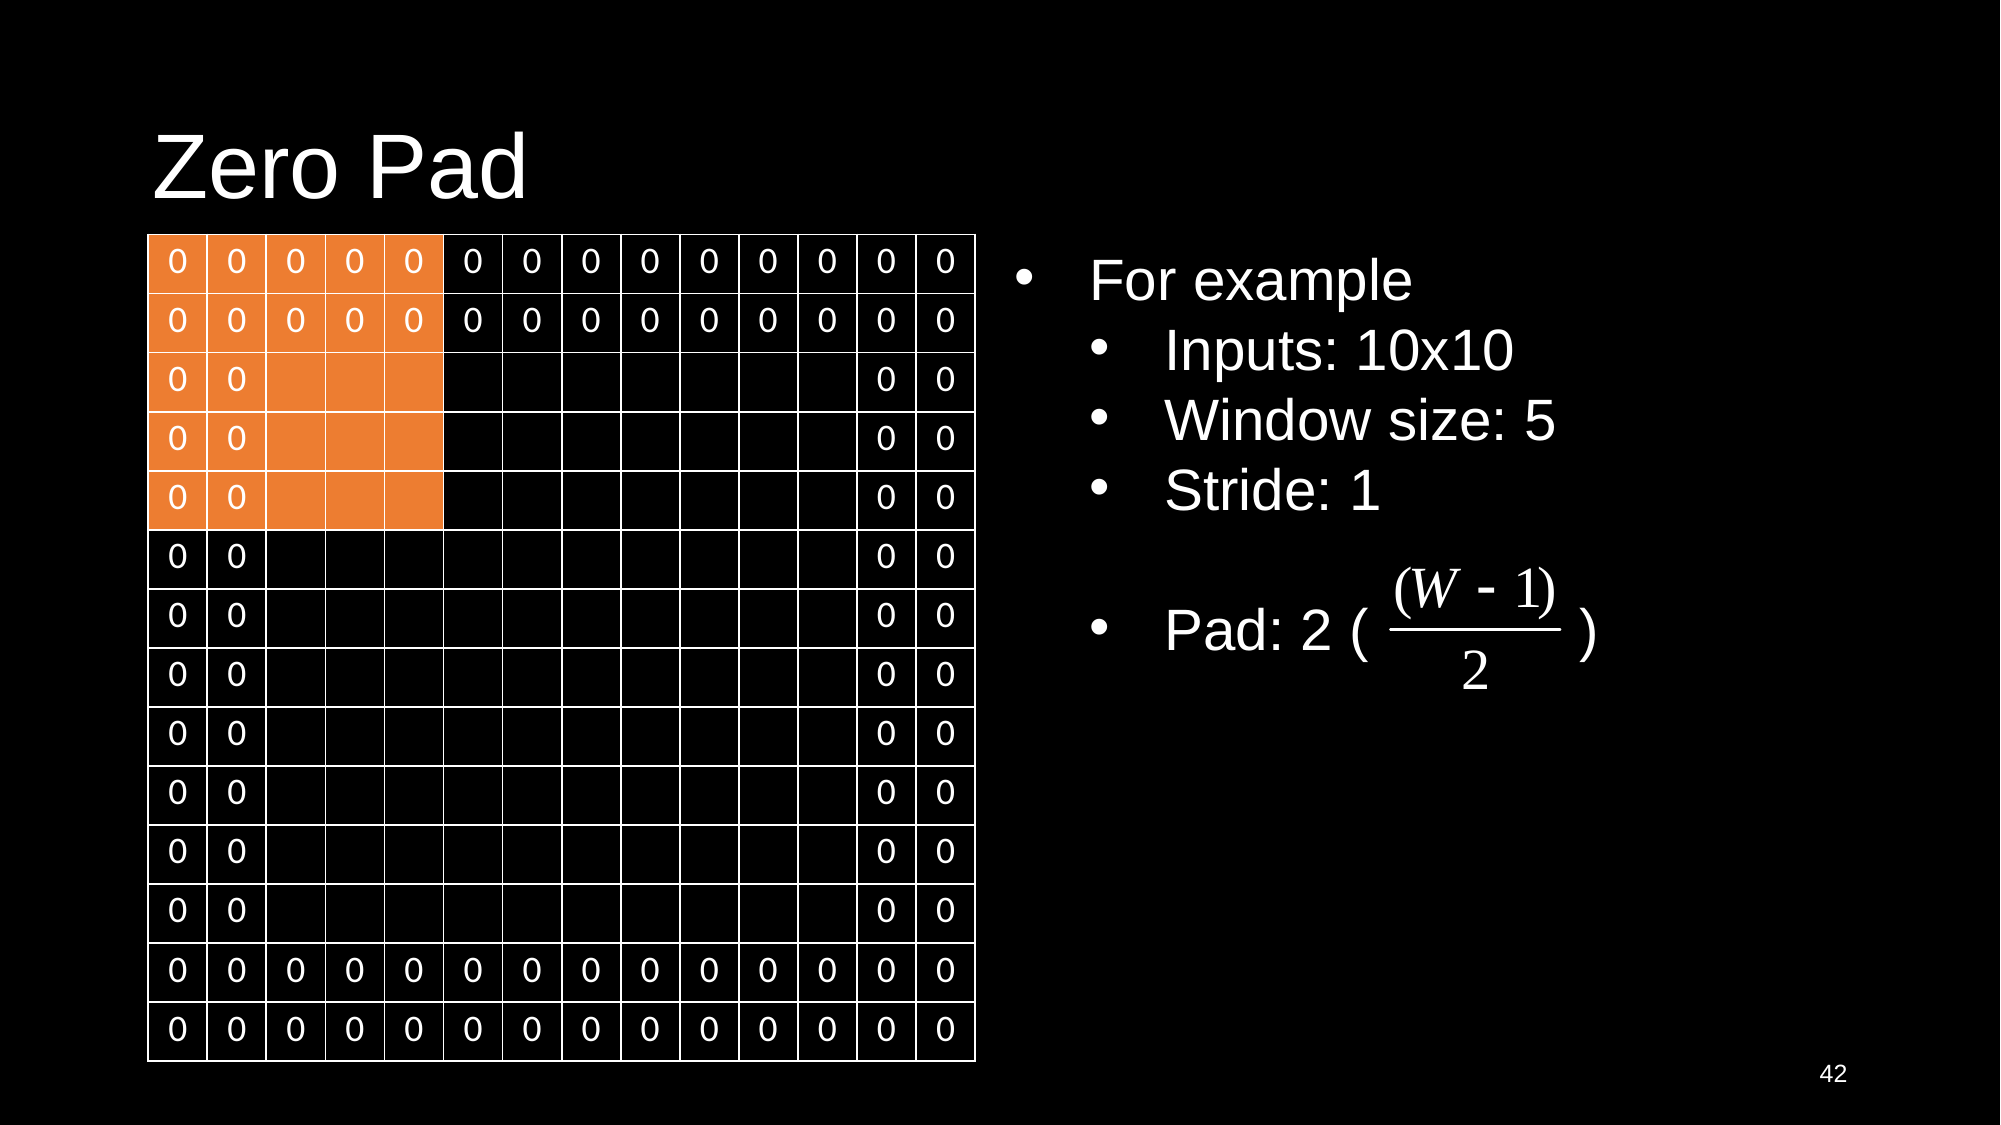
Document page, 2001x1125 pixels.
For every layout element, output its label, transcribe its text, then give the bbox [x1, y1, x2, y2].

table_cell 0 [681, 294, 738, 352]
title Zero Pad [137, 59, 1863, 278]
table_header 0 [858, 235, 915, 293]
table_header 0 [326, 235, 384, 293]
table_cell 0 [563, 1003, 620, 1060]
table_cell 0 [858, 590, 915, 647]
table_header 0 [208, 235, 265, 293]
table_cell [563, 885, 620, 942]
table_cell [740, 472, 797, 529]
table_cell [267, 885, 325, 942]
table_cell [740, 531, 797, 588]
table_cell 0 [208, 353, 265, 411]
table_cell [444, 708, 502, 765]
table_cell 0 [149, 826, 206, 883]
table_cell [622, 767, 679, 824]
table_cell 0 [622, 294, 679, 352]
table_cell 0 [917, 649, 974, 706]
table_cell 0 [858, 944, 915, 1001]
table_cell [385, 826, 443, 883]
table_cell 0 [149, 649, 206, 706]
table_cell 0 [208, 885, 265, 942]
table_cell [740, 708, 797, 765]
table_cell 0 [563, 944, 620, 1001]
table_cell 0 [917, 708, 974, 765]
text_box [1386, 558, 1566, 695]
table_cell [444, 649, 502, 706]
table_cell [740, 826, 797, 883]
table_cell [681, 649, 738, 706]
table_header 0 [622, 235, 679, 293]
table_cell [681, 885, 738, 942]
table_cell [503, 826, 561, 883]
table_cell [385, 413, 443, 470]
table_cell [503, 767, 561, 824]
table_cell 0 [858, 413, 915, 470]
table_cell [681, 708, 738, 765]
table_cell [326, 649, 384, 706]
table_cell [799, 885, 856, 942]
table_cell [681, 826, 738, 883]
table_cell [326, 767, 384, 824]
table_cell [444, 590, 502, 647]
table_cell 0 [917, 531, 974, 588]
table_cell [385, 885, 443, 942]
table_cell 0 [208, 708, 265, 765]
table_cell [267, 353, 325, 411]
table_cell 0 [149, 944, 206, 1001]
table_cell 0 [917, 826, 974, 883]
table_cell 0 [149, 294, 206, 352]
table_cell 0 [208, 294, 265, 352]
table_cell 0 [740, 944, 797, 1001]
table_cell [503, 885, 561, 942]
table_cell [799, 708, 856, 765]
table_cell 0 [917, 885, 974, 942]
table_cell [444, 885, 502, 942]
table_cell [563, 767, 620, 824]
table_cell [267, 767, 325, 824]
table_cell [503, 531, 561, 588]
table_cell 0 [267, 294, 325, 352]
table_cell 0 [858, 826, 915, 883]
table_cell [681, 767, 738, 824]
table_cell 0 [385, 1003, 443, 1060]
table_cell [267, 649, 325, 706]
table_cell [799, 472, 856, 529]
table_cell [563, 413, 620, 470]
table_cell [385, 767, 443, 824]
table_cell 0 [326, 944, 384, 1001]
table_cell [740, 767, 797, 824]
table_cell 0 [267, 944, 325, 1001]
table_cell [503, 708, 561, 765]
table_cell [444, 413, 502, 470]
table_cell [326, 353, 384, 411]
table_cell [385, 590, 443, 647]
table_cell 0 [149, 413, 206, 470]
table_cell 0 [917, 353, 974, 411]
table_cell 0 [385, 294, 443, 352]
table_cell [681, 353, 738, 411]
table_cell 0 [858, 767, 915, 824]
table_cell 0 [917, 944, 974, 1001]
table_cell 0 [208, 767, 265, 824]
table_cell [267, 472, 325, 529]
table_cell 0 [503, 944, 561, 1001]
table_cell 0 [917, 767, 974, 824]
table_cell 0 [149, 708, 206, 765]
table_cell 0 [208, 944, 265, 1001]
table_cell 0 [149, 353, 206, 411]
table_cell 0 [149, 885, 206, 942]
table_cell 0 [267, 1003, 325, 1060]
slide_number 42 [1412, 1042, 1863, 1103]
table_cell [444, 767, 502, 824]
table_cell [681, 590, 738, 647]
table_cell [563, 353, 620, 411]
table_header 0 [503, 235, 561, 293]
table_header 0 [740, 235, 797, 293]
table_cell 0 [208, 590, 265, 647]
table_cell [385, 353, 443, 411]
table_cell [622, 590, 679, 647]
table_cell [503, 413, 561, 470]
table_cell 0 [208, 826, 265, 883]
table_cell 0 [917, 472, 974, 529]
table_cell [622, 708, 679, 765]
table_cell 0 [149, 1003, 206, 1060]
table_cell [267, 826, 325, 883]
table_cell [563, 590, 620, 647]
table_cell 0 [503, 294, 561, 352]
table_cell 0 [208, 472, 265, 529]
table_cell [681, 472, 738, 529]
table_header 0 [385, 235, 443, 293]
table_cell 0 [444, 944, 502, 1001]
table_cell [563, 708, 620, 765]
table_cell [326, 885, 384, 942]
table_cell [622, 826, 679, 883]
table_cell 0 [858, 1003, 915, 1060]
table_cell [267, 531, 325, 588]
table_cell [681, 413, 738, 470]
table_cell 0 [444, 1003, 502, 1060]
table_cell [385, 472, 443, 529]
table_cell 0 [858, 708, 915, 765]
table_cell 0 [858, 353, 915, 411]
table_cell [799, 767, 856, 824]
table_cell [326, 472, 384, 529]
table_cell 0 [149, 531, 206, 588]
table_cell [563, 472, 620, 529]
table_cell 0 [208, 413, 265, 470]
table_cell [267, 590, 325, 647]
table_cell 0 [799, 944, 856, 1001]
table_cell 0 [149, 472, 206, 529]
table_cell [326, 531, 384, 588]
table_cell [503, 590, 561, 647]
table_cell [267, 413, 325, 470]
table_cell [385, 708, 443, 765]
table_cell 0 [858, 294, 915, 352]
table_cell [444, 353, 502, 411]
table_cell 0 [858, 885, 915, 942]
table_header 0 [563, 235, 620, 293]
table_cell 0 [444, 294, 502, 352]
table_cell [622, 413, 679, 470]
table_cell [385, 531, 443, 588]
table_cell [385, 649, 443, 706]
table_header 0 [917, 235, 974, 293]
table_cell [799, 649, 856, 706]
table_header 0 [149, 235, 206, 293]
table_cell [740, 590, 797, 647]
table_cell [326, 708, 384, 765]
table_cell [326, 413, 384, 470]
table_cell 0 [917, 413, 974, 470]
table_header 0 [681, 235, 738, 293]
table_cell [799, 413, 856, 470]
table_cell [740, 353, 797, 411]
table_cell 0 [563, 294, 620, 352]
table_cell [799, 590, 856, 647]
table_cell 0 [858, 649, 915, 706]
table_cell 0 [622, 944, 679, 1001]
table_cell 0 [858, 472, 915, 529]
table_header 0 [799, 235, 856, 293]
table_cell [326, 590, 384, 647]
table_cell [622, 472, 679, 529]
table_cell [563, 649, 620, 706]
table_cell 0 [503, 1003, 561, 1060]
text_box For example Inputs: 10x10 Window size: 5 Stride: 1 Pad: 2 ( ) [999, 234, 1802, 740]
table_cell 0 [208, 1003, 265, 1060]
table_cell [622, 531, 679, 588]
table_cell 0 [740, 294, 797, 352]
table_header 0 [267, 235, 325, 293]
table_cell 0 [740, 1003, 797, 1060]
table_cell [503, 472, 561, 529]
table_cell [267, 708, 325, 765]
table_cell [799, 353, 856, 411]
table_cell [622, 353, 679, 411]
table_cell [740, 413, 797, 470]
table_header 0 [444, 235, 502, 293]
table_cell 0 [858, 531, 915, 588]
table_cell 0 [681, 944, 738, 1001]
table_cell [799, 531, 856, 588]
table_cell 0 [681, 1003, 738, 1060]
table_cell [563, 826, 620, 883]
table_cell 0 [917, 1003, 974, 1060]
table_cell 0 [208, 649, 265, 706]
table_cell 0 [622, 1003, 679, 1060]
table_cell [563, 531, 620, 588]
table_cell 0 [917, 590, 974, 647]
table_cell [740, 649, 797, 706]
table_cell 0 [326, 294, 384, 352]
table_cell 0 [326, 1003, 384, 1060]
table_cell [740, 885, 797, 942]
table_cell 0 [385, 944, 443, 1001]
table_cell 0 [917, 294, 974, 352]
table_cell 0 [149, 590, 206, 647]
table_cell [622, 649, 679, 706]
table_cell [444, 472, 502, 529]
table_cell 0 [799, 294, 856, 352]
table_cell 0 [799, 1003, 856, 1060]
table_cell [326, 826, 384, 883]
table_cell [503, 649, 561, 706]
table_cell [622, 885, 679, 942]
table_cell [681, 531, 738, 588]
table_cell 0 [208, 531, 265, 588]
table_cell [444, 826, 502, 883]
table_cell [503, 353, 561, 411]
table_cell 0 [149, 767, 206, 824]
table_cell [444, 531, 502, 588]
table_cell [799, 826, 856, 883]
